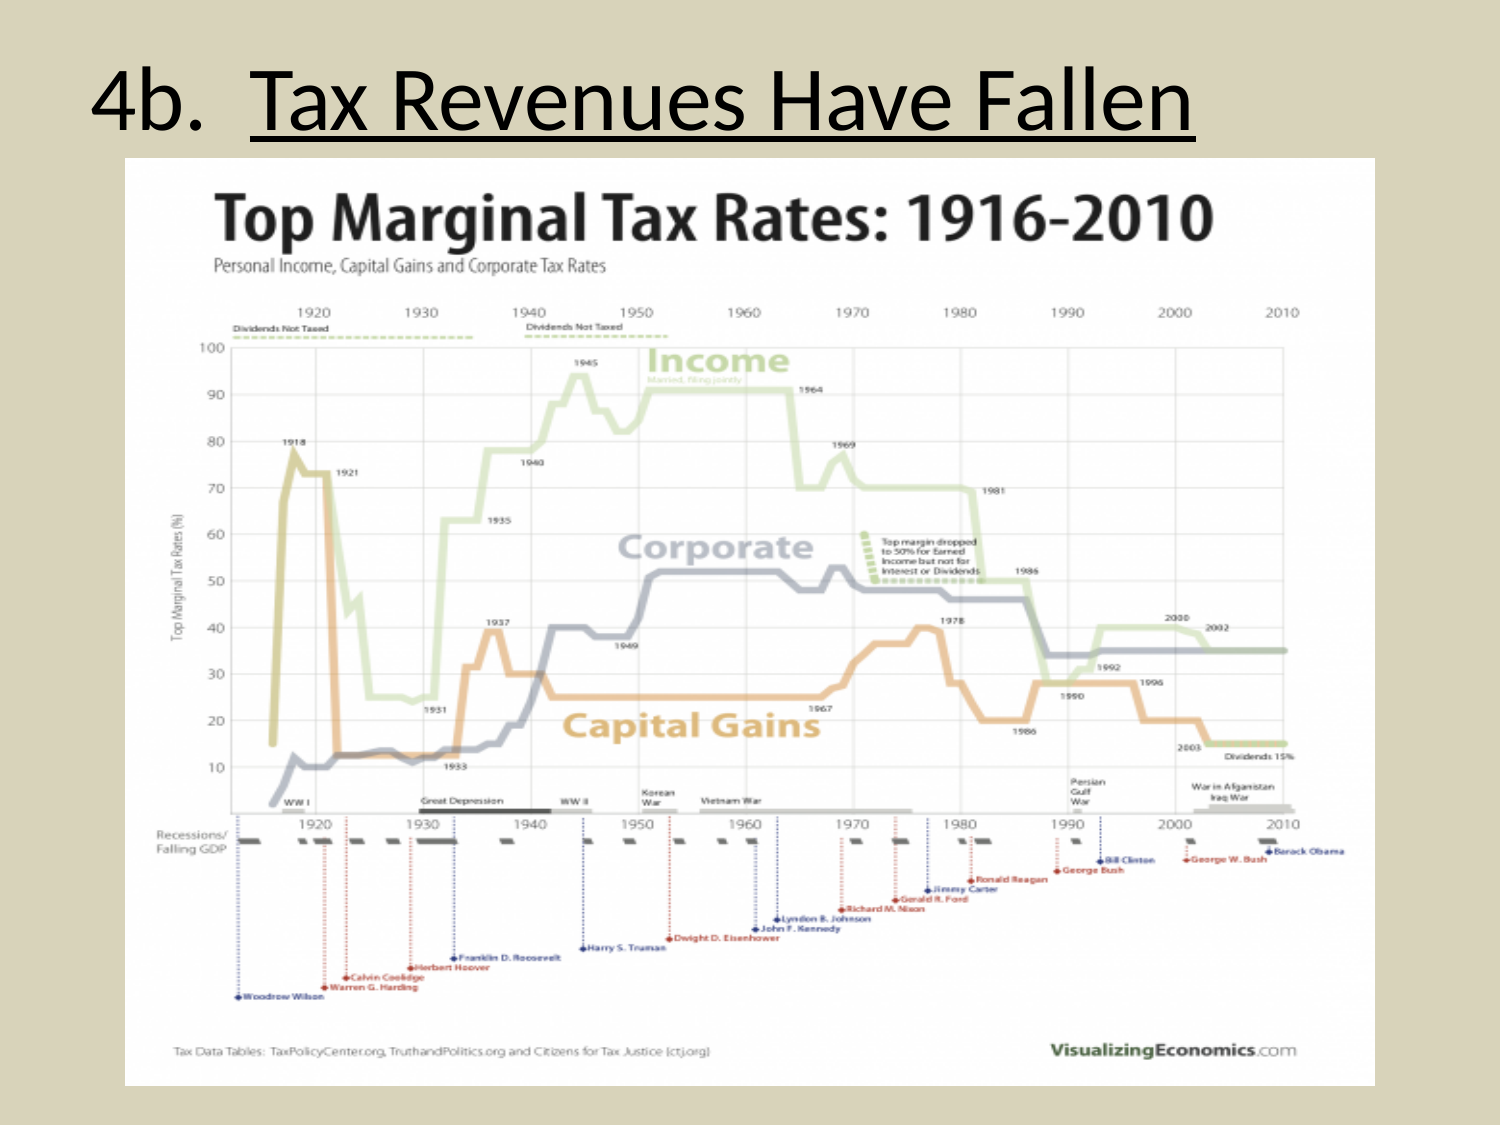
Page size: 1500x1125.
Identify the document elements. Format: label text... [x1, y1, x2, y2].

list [124, 158, 1376, 1087]
title 4b. Tax Revenues Have Fallen [75, 24, 1425, 163]
